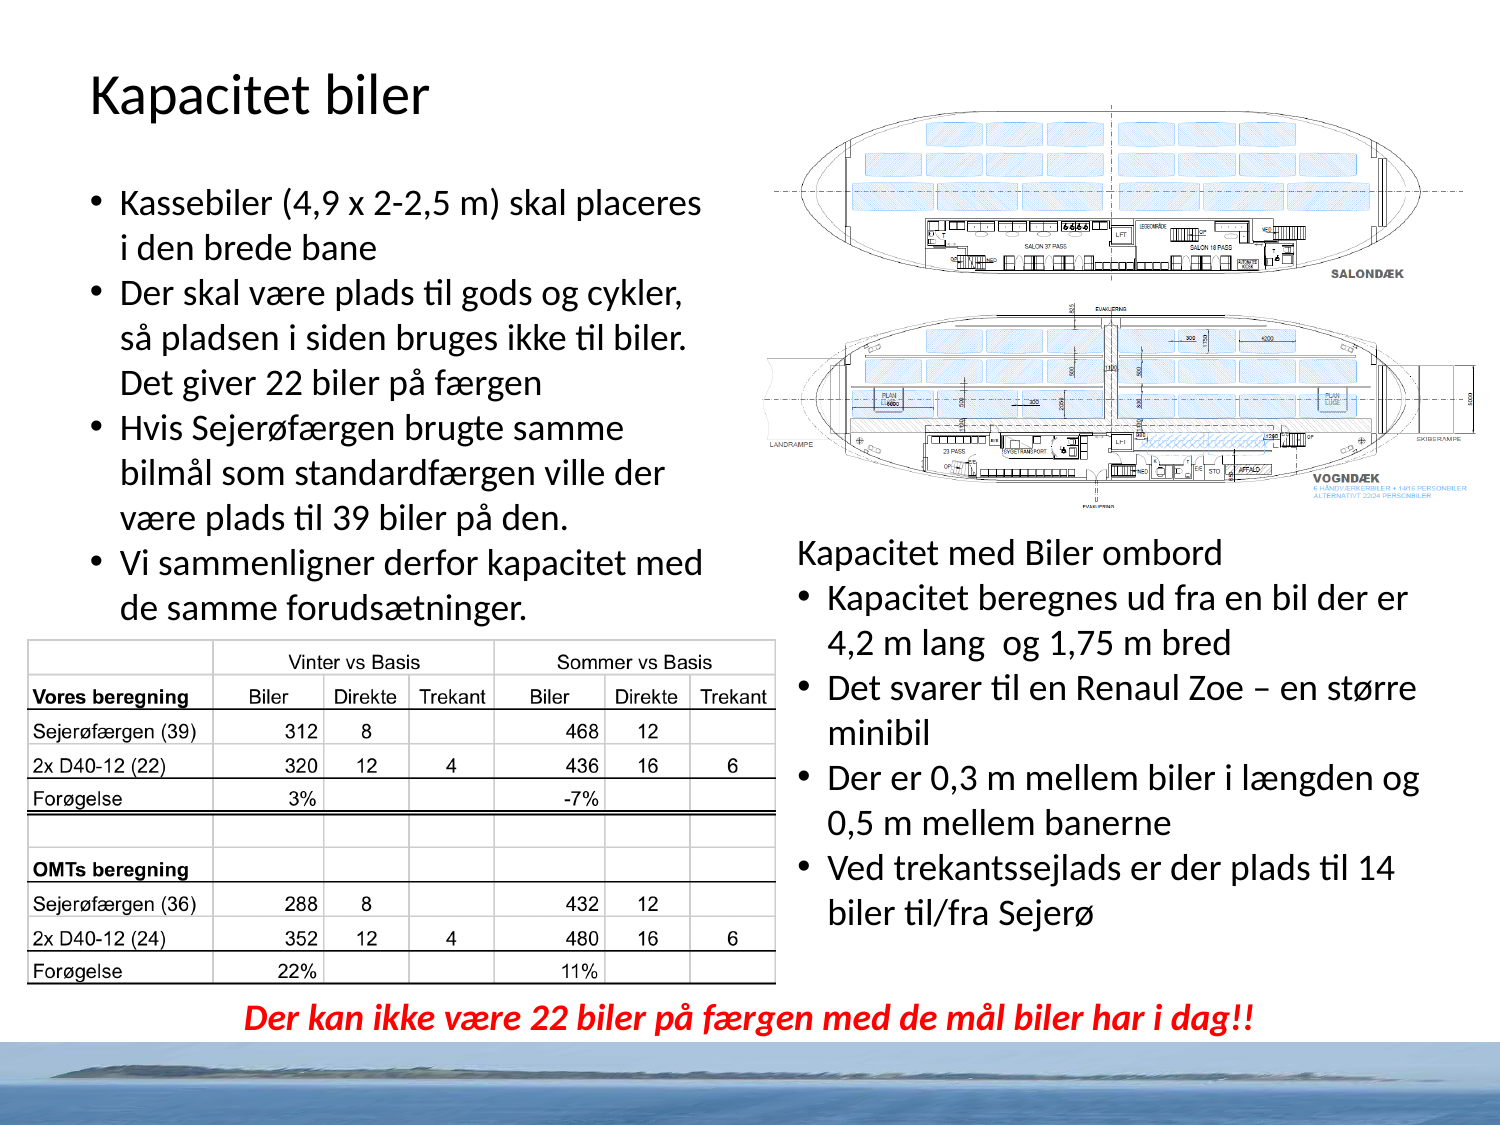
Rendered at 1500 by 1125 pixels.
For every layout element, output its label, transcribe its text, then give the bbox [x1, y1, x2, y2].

picture [0, 1042, 1500, 1125]
text_box Kapacitet med Biler ombord Kapacitet beregnes ud fra en bil der er 4,2 m lang og 1,75 m bred Det svarer til en Renaul Zoe – en større minibil Der er 0,3 m mellem biler i længden og 0,5 m mellem banerne Ved trekantssejlads er der plads til 14 biler til/fra Sejerø [782, 520, 1464, 941]
title Kapacitet biler [75, 45, 1425, 138]
picture [27, 639, 776, 986]
text_box Der kan ikke være 22 biler på færgen med de mål biler har i dag!! [64, 985, 1436, 1042]
picture [760, 98, 1478, 508]
text_box Kassebiler (4,9 x 2-2,5 m) skal placeres i den brede bane Der skal være plads til gods og cykler, så pladsen i siden bruges ikke til biler. Det giver 22 biler på færgen Hvis Sejerøfærgen brugte samme bilmål som standardfærgen ville der være plads til 39 biler på den. Vi sammenligner derfor kapacitet med de samme forudsætninger. [75, 170, 724, 635]
